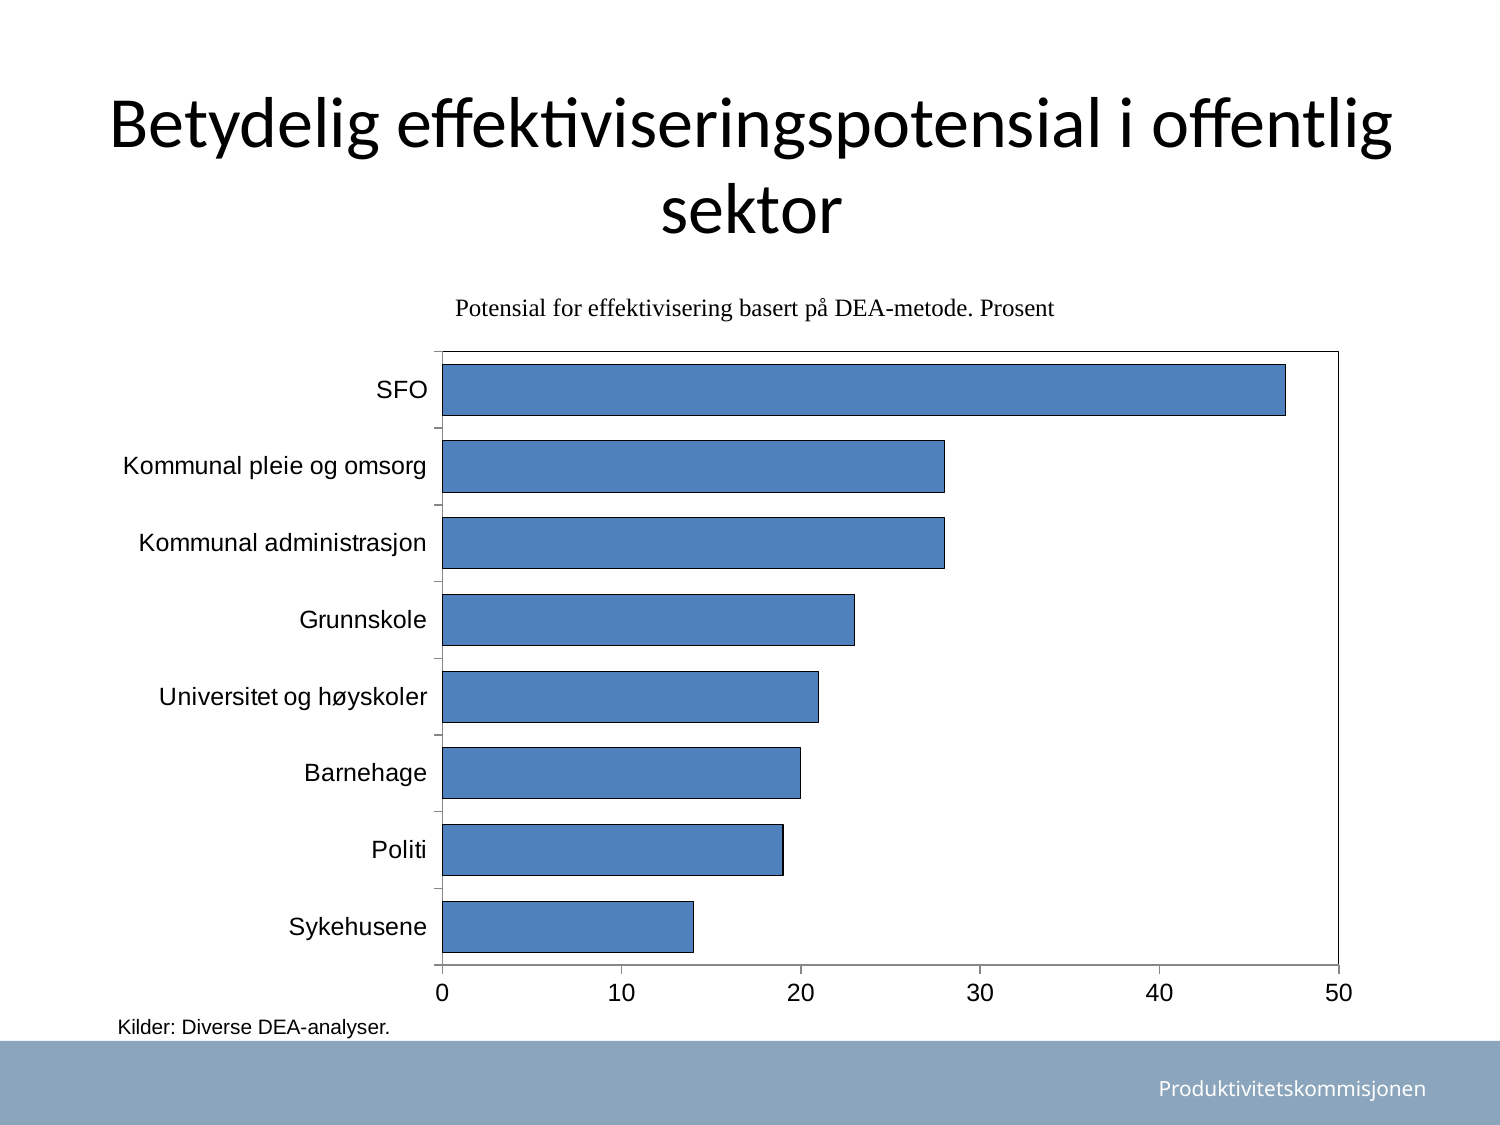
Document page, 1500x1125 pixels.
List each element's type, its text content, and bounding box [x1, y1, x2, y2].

text_box Kilder: Diverse DEA-analyser. [102, 1006, 406, 1047]
text_box Potensial for effektivisering basert på DEA-metode. Prosent [44, 284, 1466, 329]
text_box Betydelig effektiviseringspotensial i offentlig sektor [61, 68, 1442, 256]
chart [110, 331, 1390, 1016]
